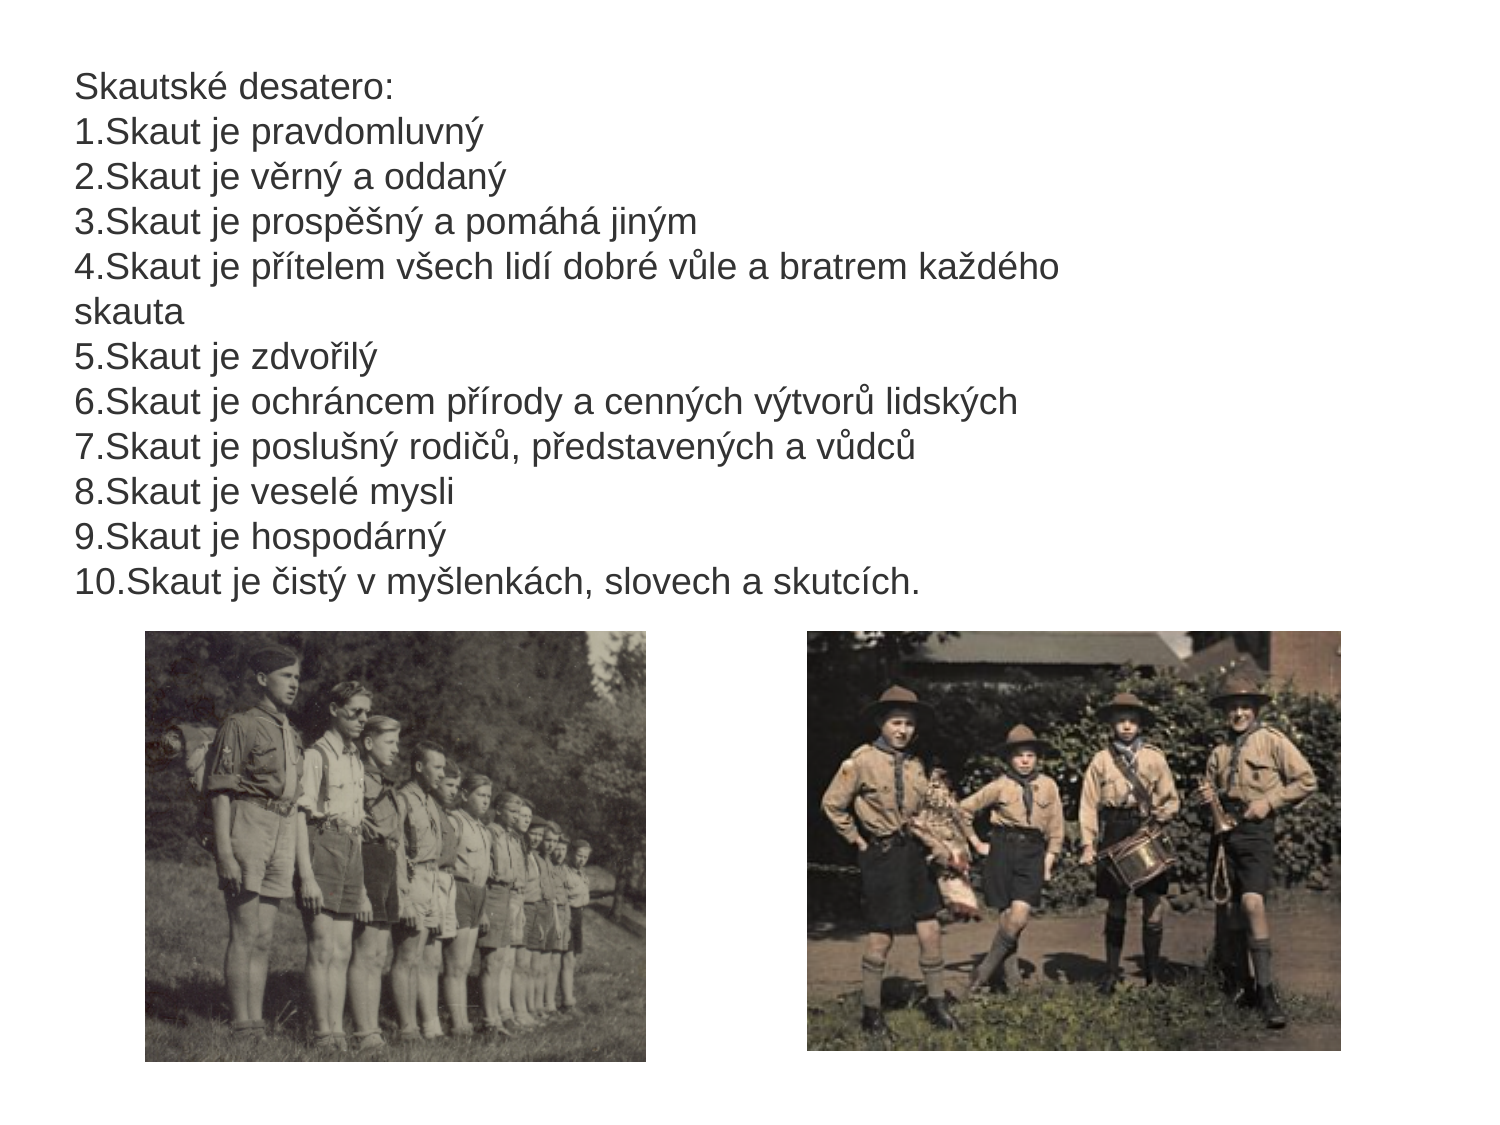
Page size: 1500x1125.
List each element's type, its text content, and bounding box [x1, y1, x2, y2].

picture [807, 631, 1341, 1051]
text_box Skautské desatero: Skaut je pravdomluvný Skaut je věrný a oddaný Skaut je prospěšný a pomáhá jiným Skaut je přítelem všech lidí dobré vůle a bratrem každého skauta Skaut je zdvořilý Skaut je ochráncem přírody a cenných výtvorů lidských Skaut je poslušný rodičů, představených a vůdců Skaut je veselé mysli Skaut je hospodárný Skaut je čistý v myšlenkách, slovech a skutcích. [59, 55, 1125, 610]
picture [145, 631, 646, 1062]
